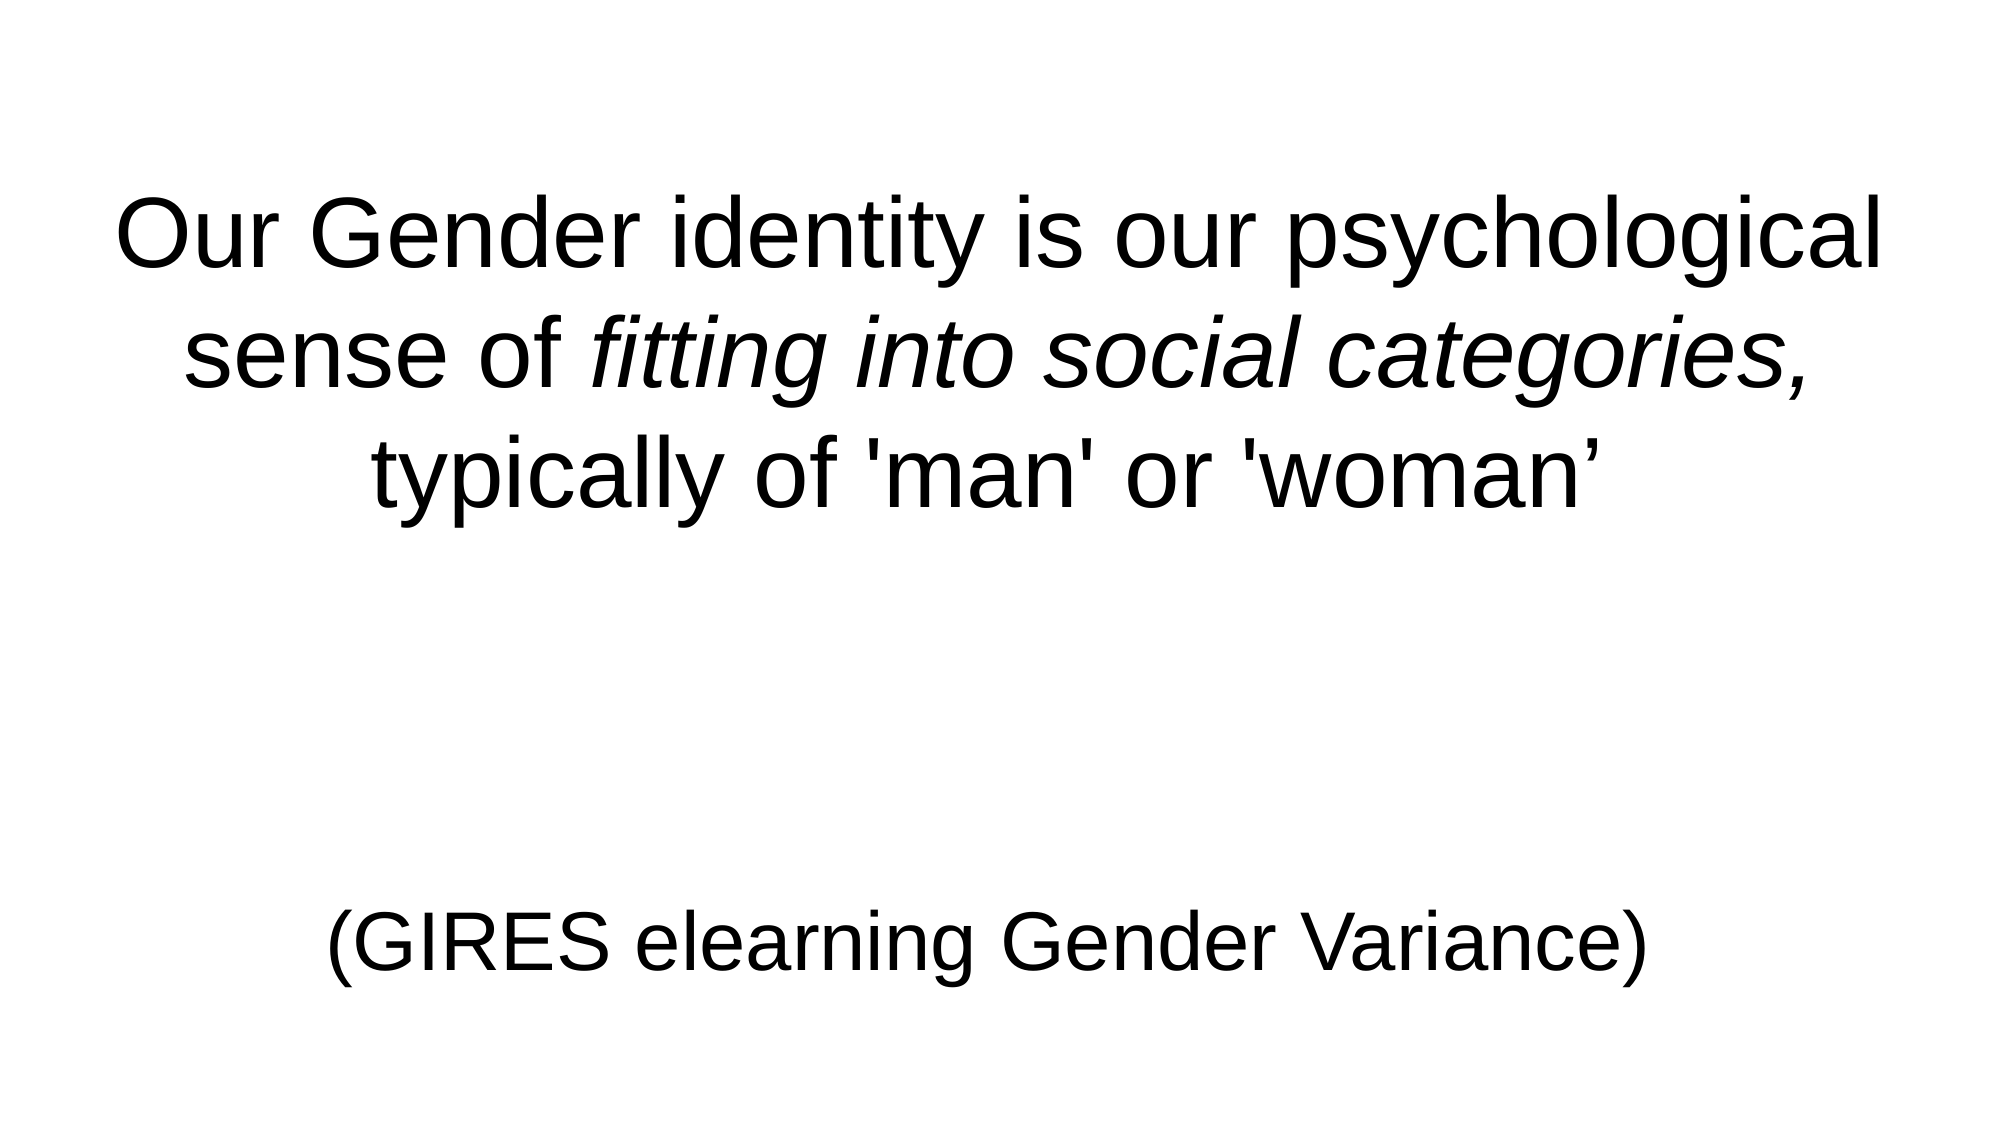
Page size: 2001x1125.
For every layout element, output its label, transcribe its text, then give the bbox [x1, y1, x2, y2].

text_box Our Gender identity is our psychological sense of fitting into social categories, typically of 'man' or 'woman’ (GIRES elearning Gender Variance) [22, 160, 1978, 995]
